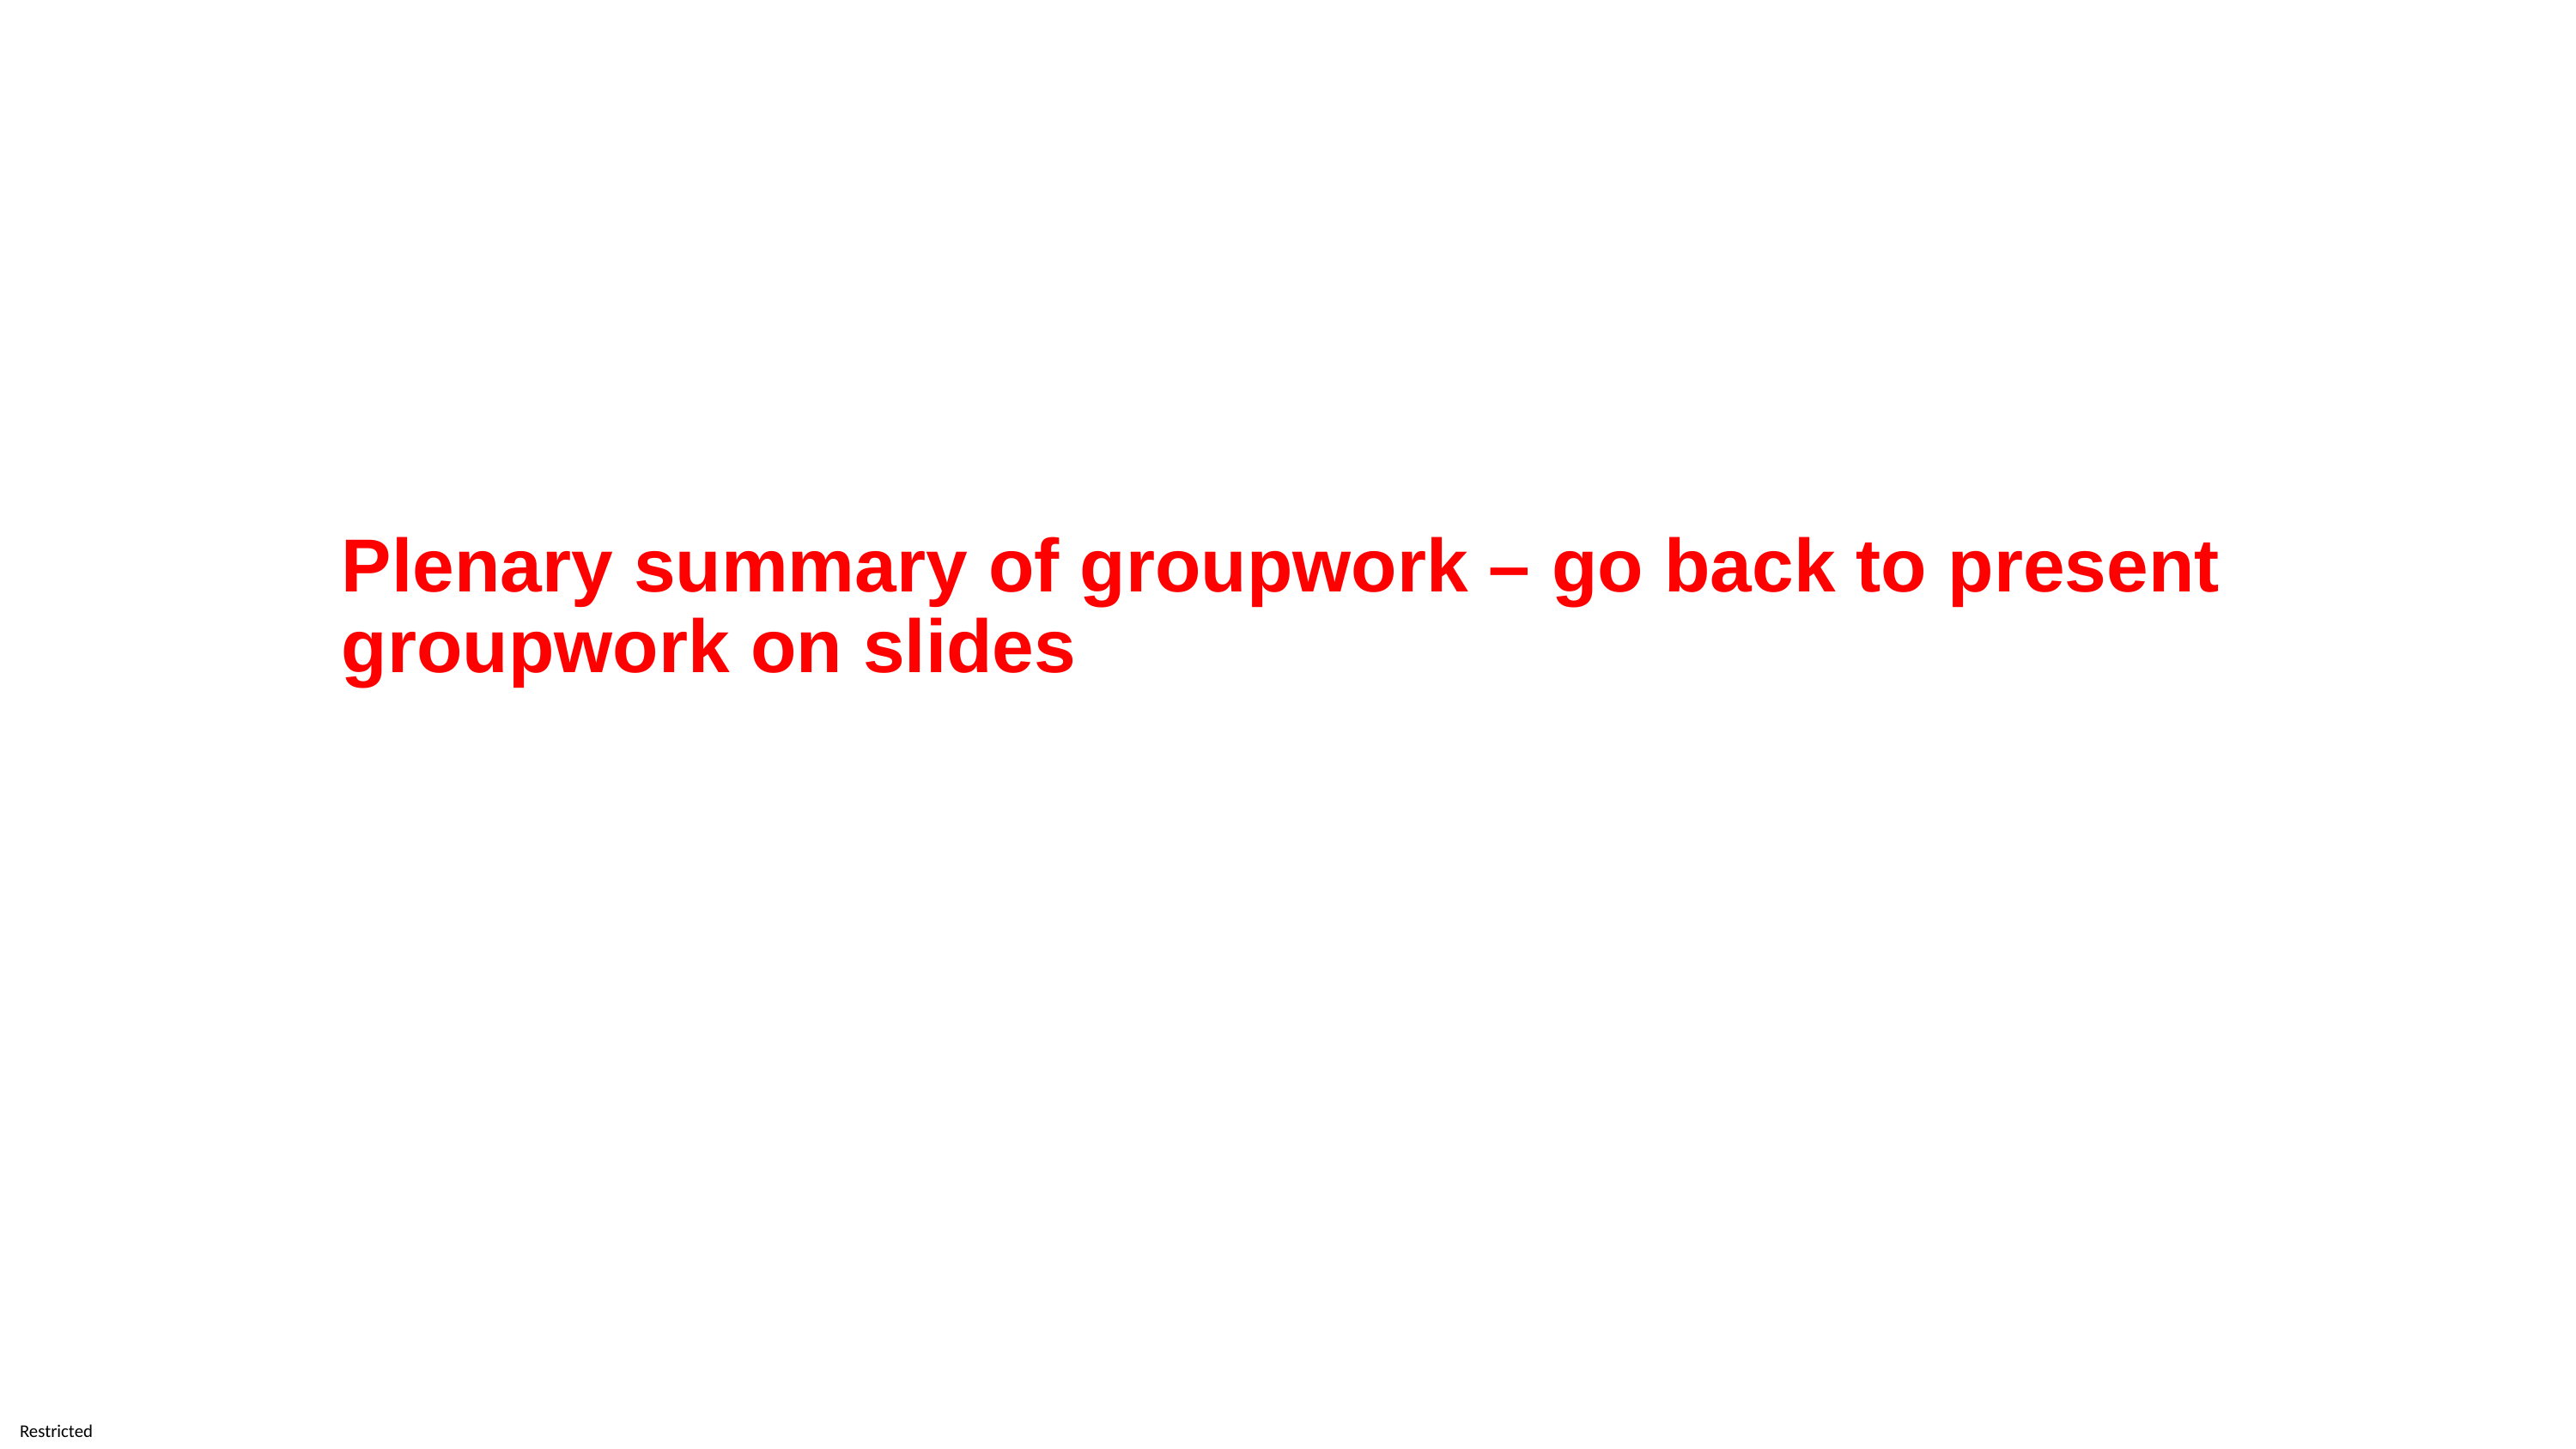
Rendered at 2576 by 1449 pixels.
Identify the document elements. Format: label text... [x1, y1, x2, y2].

title Plenary summary of groupwork – go back to present groupwork on slides [322, 528, 2337, 688]
